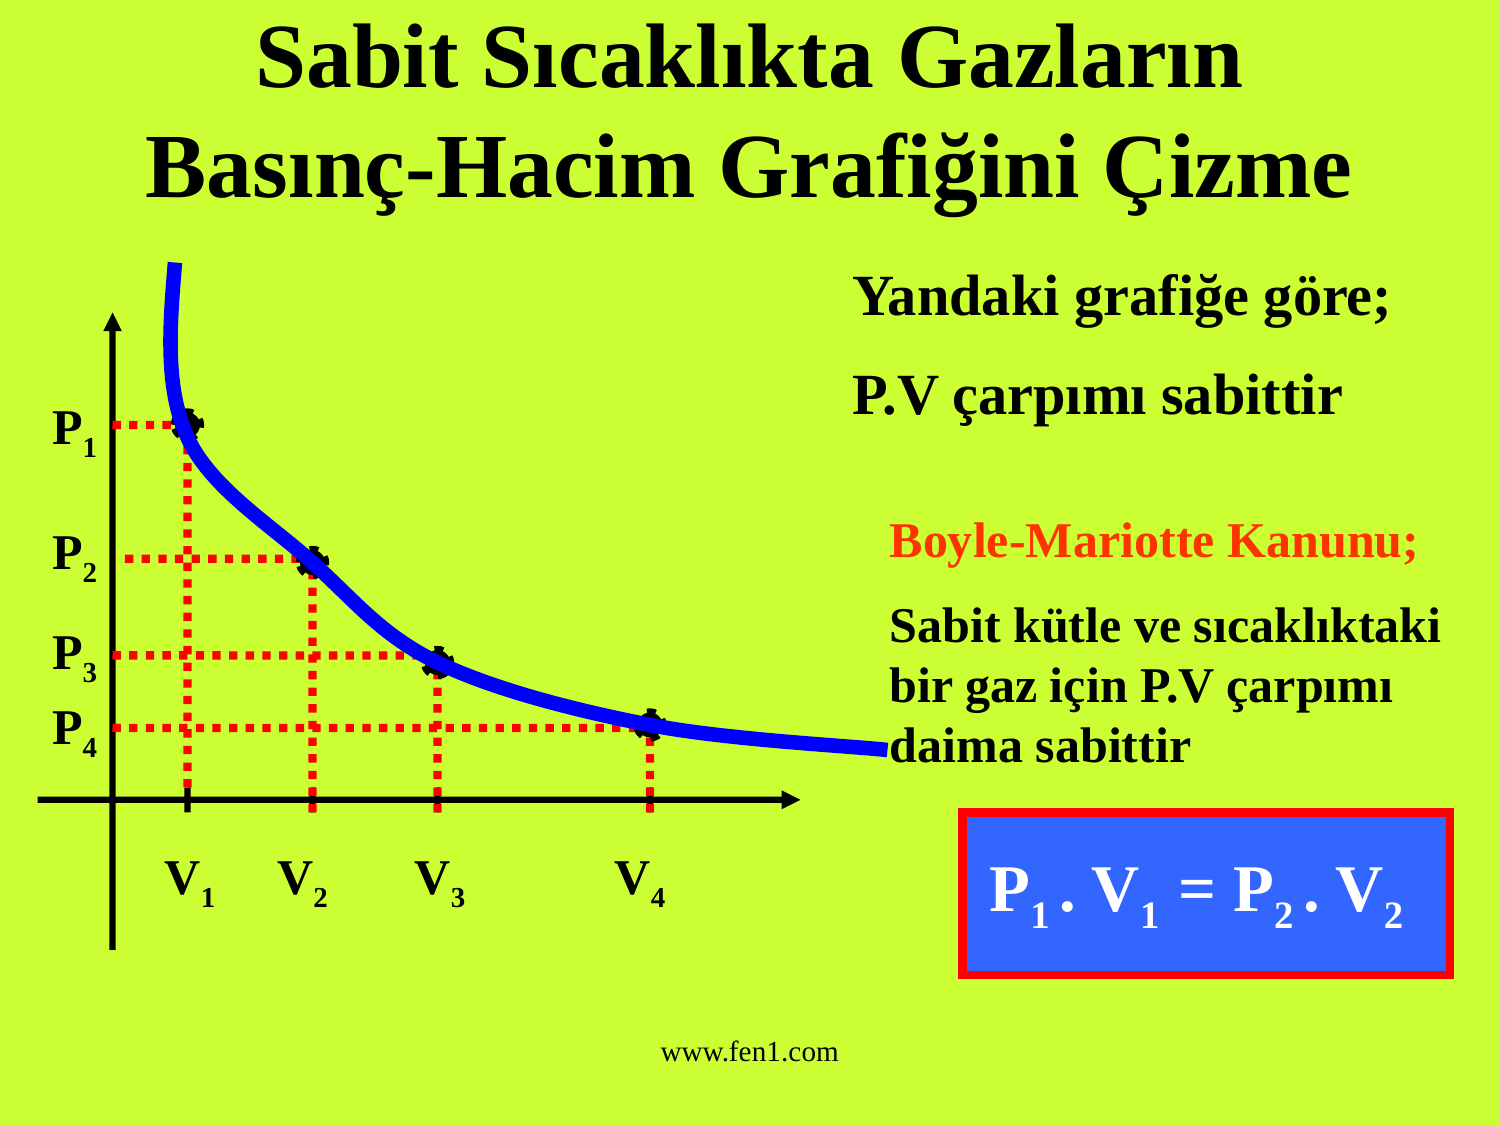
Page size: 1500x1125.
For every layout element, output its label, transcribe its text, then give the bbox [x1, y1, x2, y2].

text_box Yandaki grafiğe göre; P.V çarpımı sabittir [837, 249, 1438, 434]
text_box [37, 262, 888, 950]
footer www.fen1.com [512, 1025, 988, 1100]
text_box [962, 812, 1500, 975]
title Sabit Sıcaklıkta Gazların Basınç-Hacim Grafiğini Çizme [112, 12, 1388, 200]
text_box Boyle-Mariotte Kanunu; Sabit kütle ve sıcaklıktaki bir gaz için P.V çarpımı daima sabittir [888, 500, 1475, 780]
